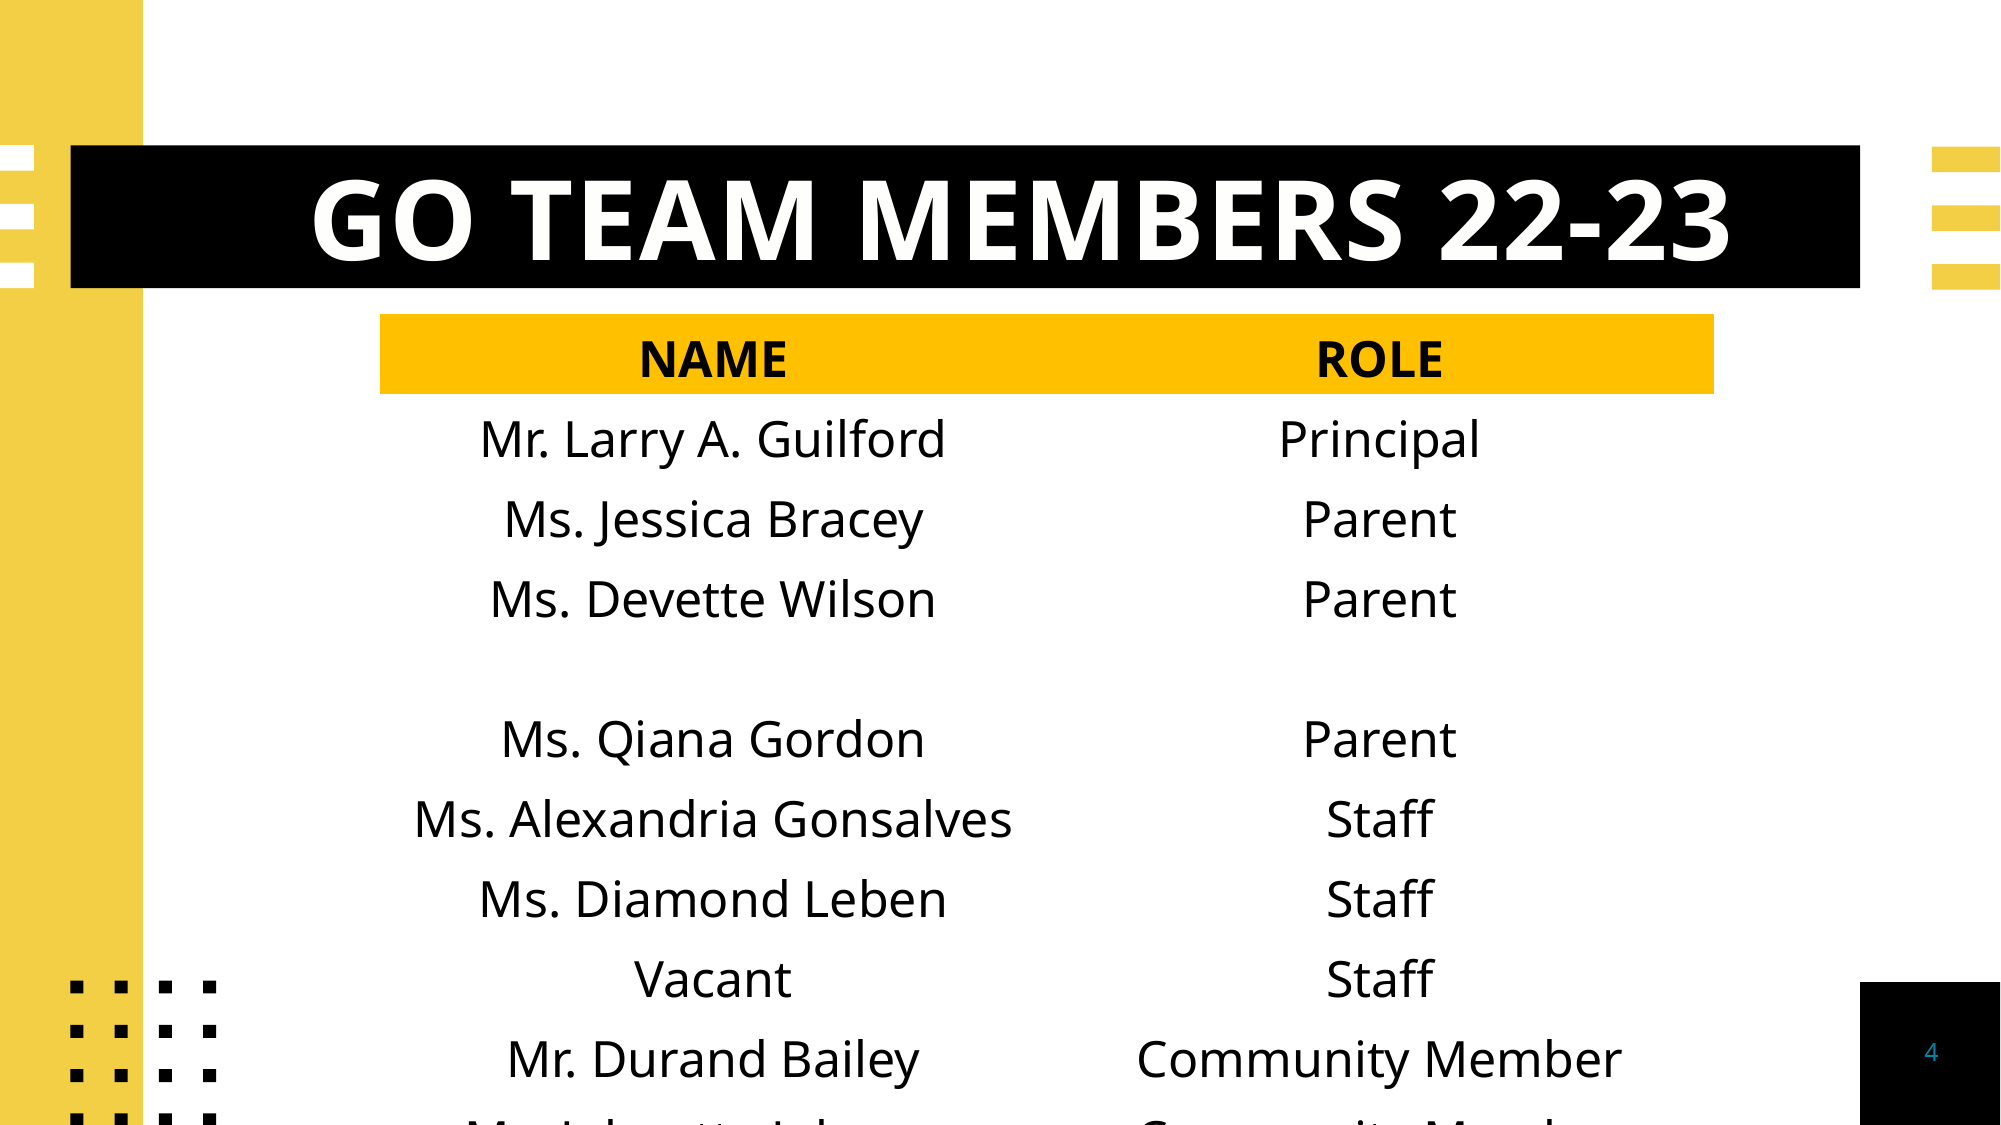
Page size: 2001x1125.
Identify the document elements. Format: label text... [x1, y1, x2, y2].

table_cell Principal [1047, 394, 1714, 474]
table_cell Ms. Jessica Bracey [380, 474, 1047, 554]
table_cell Community Member [1047, 1014, 1714, 1094]
slide_number 4 [1860, 982, 2000, 1125]
table_cell Ms. Johnetta Johnson [380, 1094, 1047, 1125]
table_cell Ms. Devette Wilson [380, 554, 1047, 694]
table_cell Staff [1047, 934, 1714, 1014]
table_cell Community Member [1047, 1094, 1714, 1125]
table_cell Mr. Durand Bailey [380, 1014, 1047, 1094]
table_cell Parent [1047, 694, 1714, 774]
table_header NAME [380, 314, 1047, 394]
table_cell Parent [1047, 554, 1714, 694]
text_box GO TEAM MEMBERS 22-23 [288, 139, 1756, 293]
table_cell Ms. Alexandria Gonsalves [380, 774, 1047, 854]
table_cell Ms. Qiana Gordon [380, 694, 1047, 774]
table_cell Vacant [380, 934, 1047, 1014]
table_header ROLE [1047, 314, 1714, 394]
table_cell Ms. Diamond Leben [380, 854, 1047, 934]
table_cell Mr. Larry A. Guilford [380, 394, 1047, 474]
table_cell Staff [1047, 774, 1714, 854]
table_cell Parent [1047, 474, 1714, 554]
table_cell Staff [1047, 854, 1714, 934]
